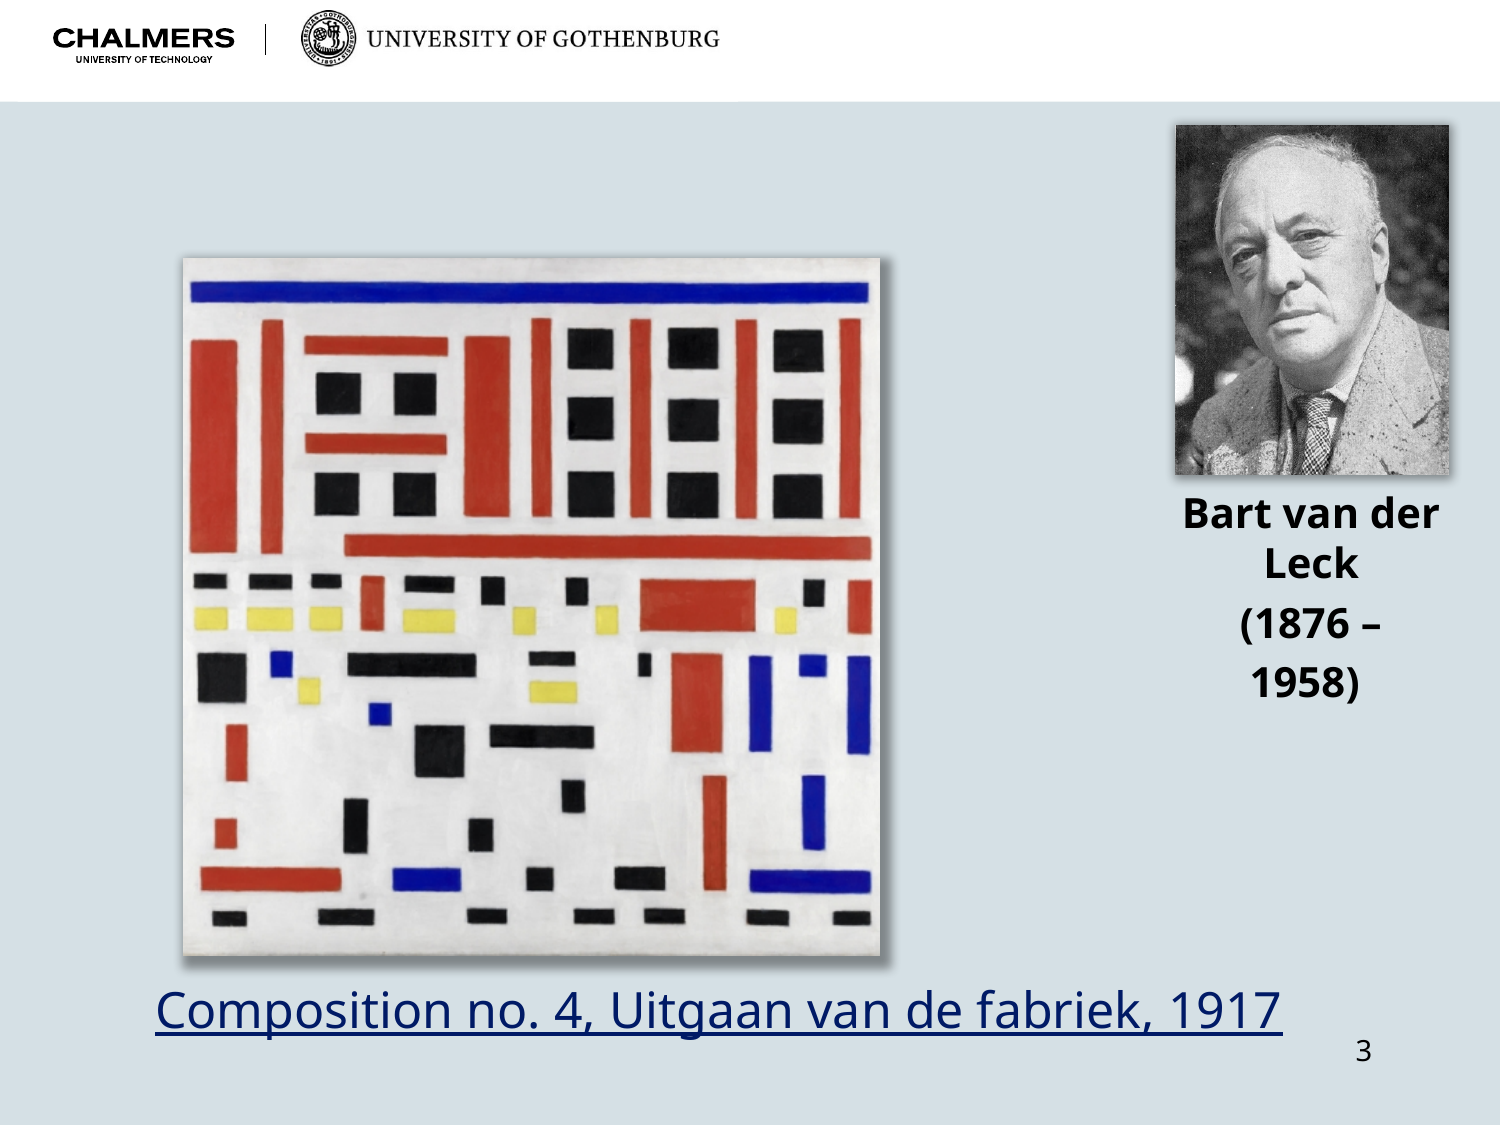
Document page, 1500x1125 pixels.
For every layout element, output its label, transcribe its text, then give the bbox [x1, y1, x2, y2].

slide_number 3 [1074, 1025, 1388, 1100]
list Bart van der Leck (1876 – 1958) [1163, 479, 1459, 587]
text_box Composition no. 4, Uitgaan van de fabriek, 1917 [88, 971, 1350, 1055]
picture [182, 258, 880, 956]
picture [64, 31, 1500, 119]
picture [0, 0, 720, 96]
picture [1174, 125, 1449, 475]
